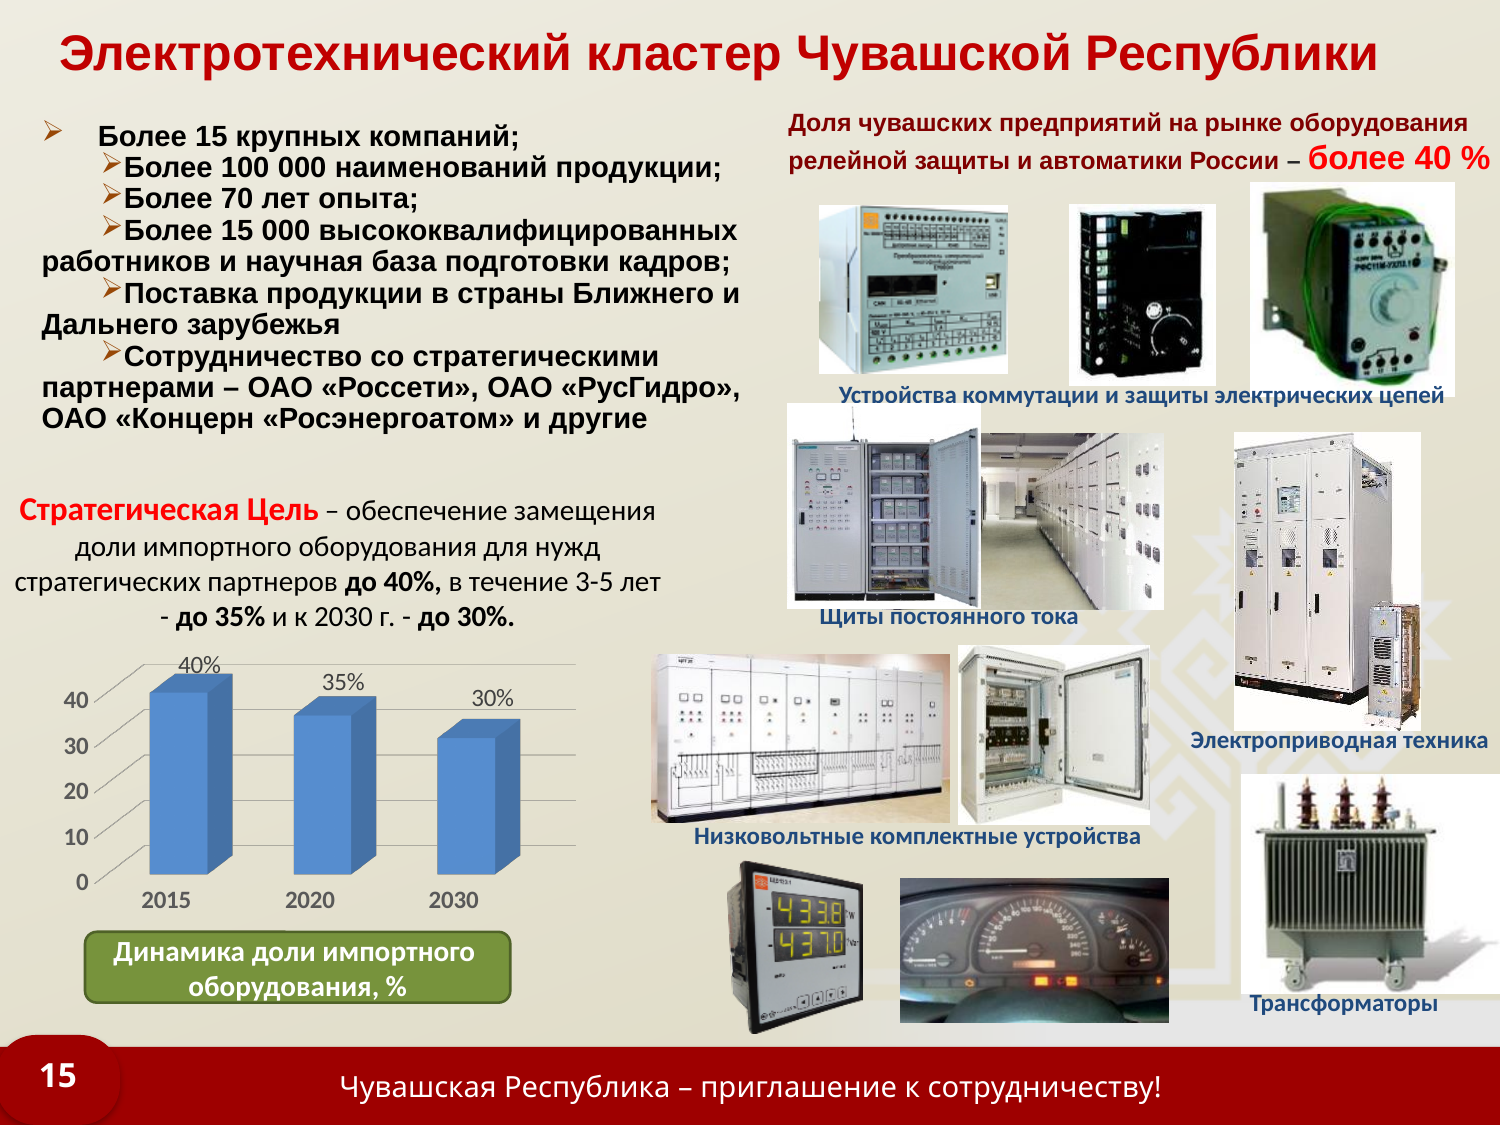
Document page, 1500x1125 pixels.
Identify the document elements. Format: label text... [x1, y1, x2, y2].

picture [1250, 182, 1455, 398]
text_box Электротехнический кластер Чувашской Республики [41, 19, 1412, 140]
picture [818, 205, 1008, 374]
text_box Электроприводная техника [1173, 716, 1500, 761]
text_box Трансформаторы [1175, 979, 1500, 1025]
text_box Щиты постоянного тока [779, 592, 1120, 637]
text_box Низковольтные комплектные устройства [674, 812, 1167, 857]
text_box Устройства коммутации и защиты электрических цепей [819, 371, 1466, 417]
text_box Доля чувашских предприятий на рынке оборудования релейной защиты и автоматики России – более 40 % [773, 98, 1500, 184]
picture [1068, 203, 1217, 386]
text_box Стратегическая Цель – обеспечение замещения доли импортного оборудования для нужд стратегических партнеров до 40%, в течение 3-5 лет - до 35% и к 2030 г. - до 30%. [0, 479, 684, 640]
picture [650, 403, 1500, 1046]
text_box Динамика доли импортного оборудования, % [82, 934, 513, 1005]
chart [51, 654, 580, 926]
list Более 15 крупных компаний; Более 100 000 наименований продукции; Более 70 лет опыта; Более 15 000 высококвалифицированных работников и научная база подготовки кадров; Поставка продукции в страны Ближнего и Дальнего зарубежья Сотрудничество со стратегическими партнерами – ОАО «Россети», ОАО «РусГидро», ОАО «Концерн «Росэнергоатом» и другие [26, 113, 798, 504]
